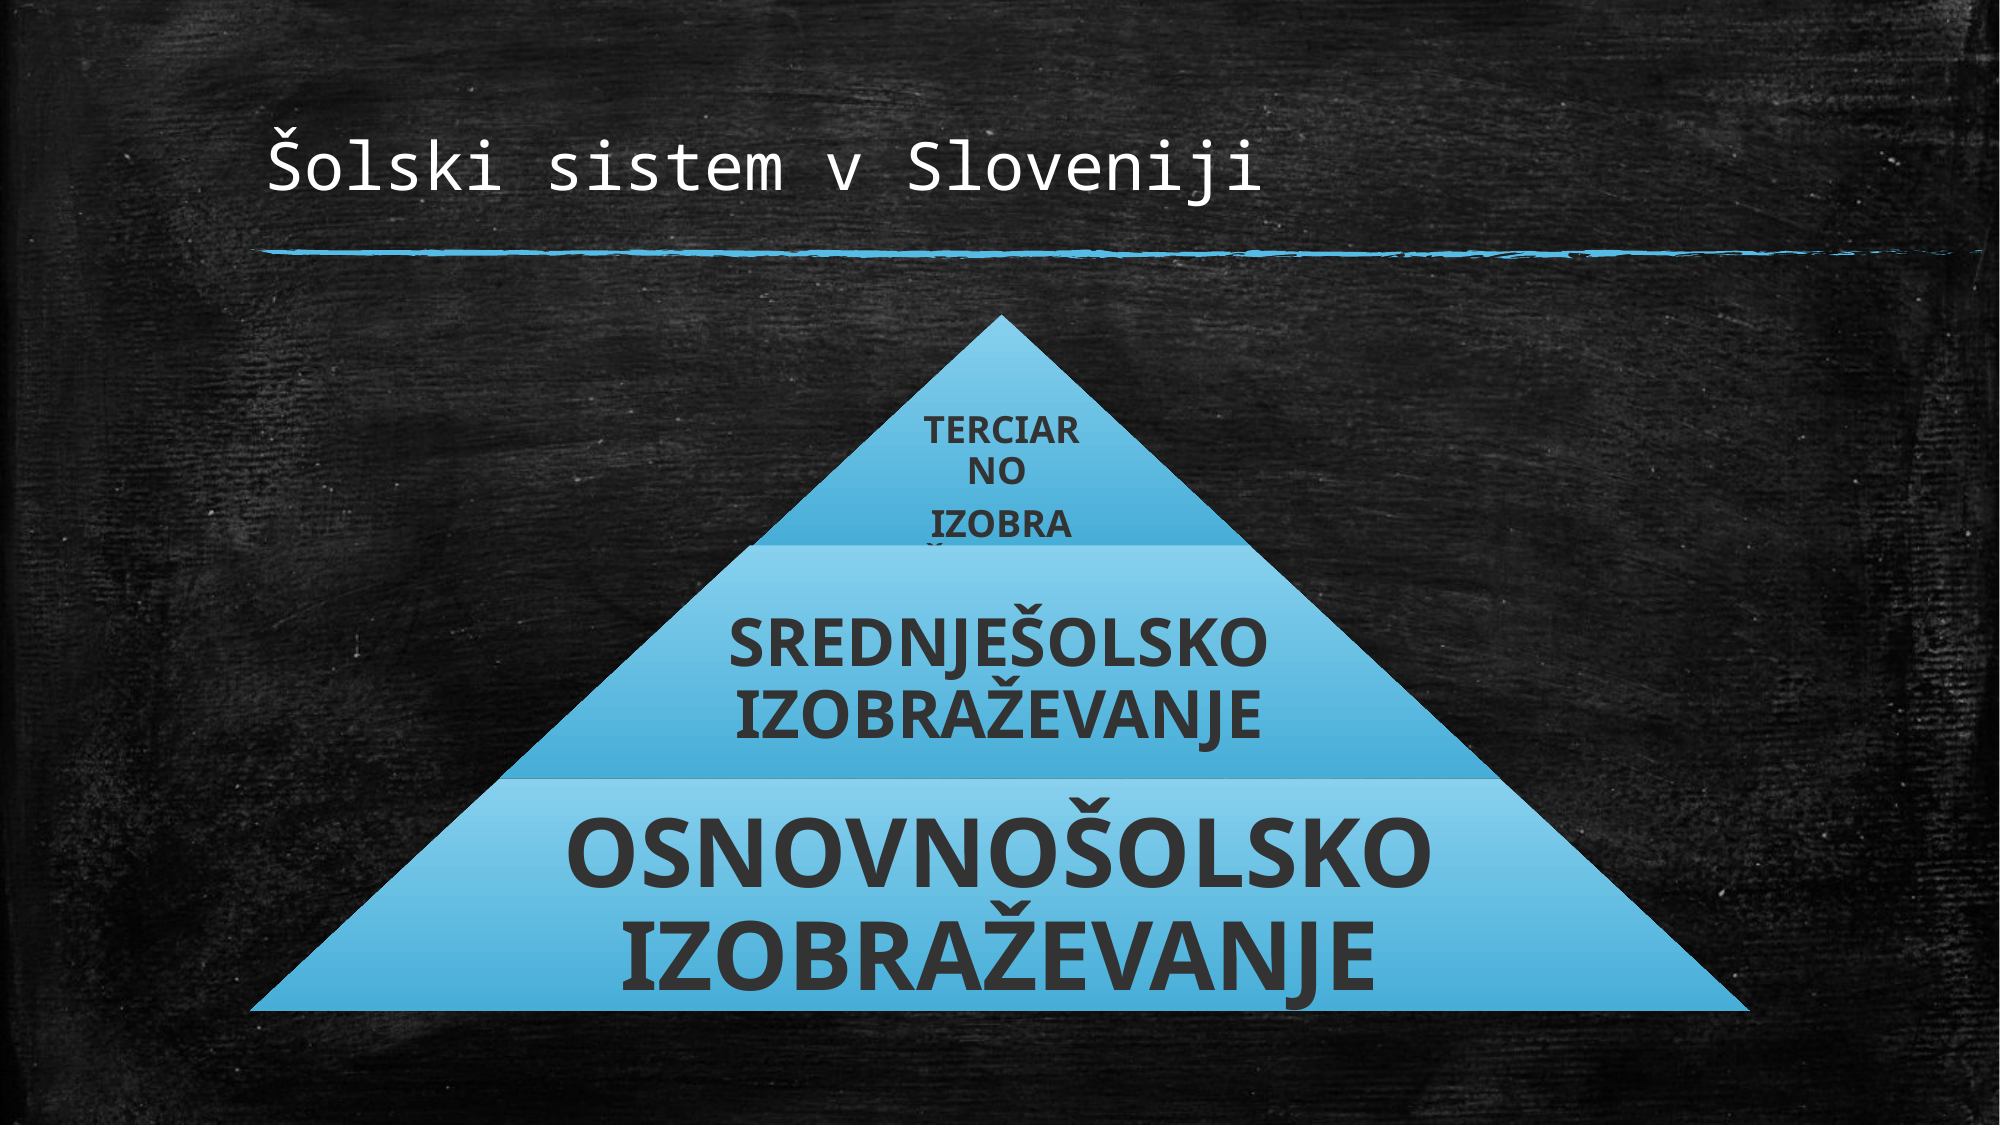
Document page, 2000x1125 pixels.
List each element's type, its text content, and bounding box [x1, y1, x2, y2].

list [249, 312, 1750, 1012]
title Šolski sistem v Sloveniji [249, 45, 1750, 213]
